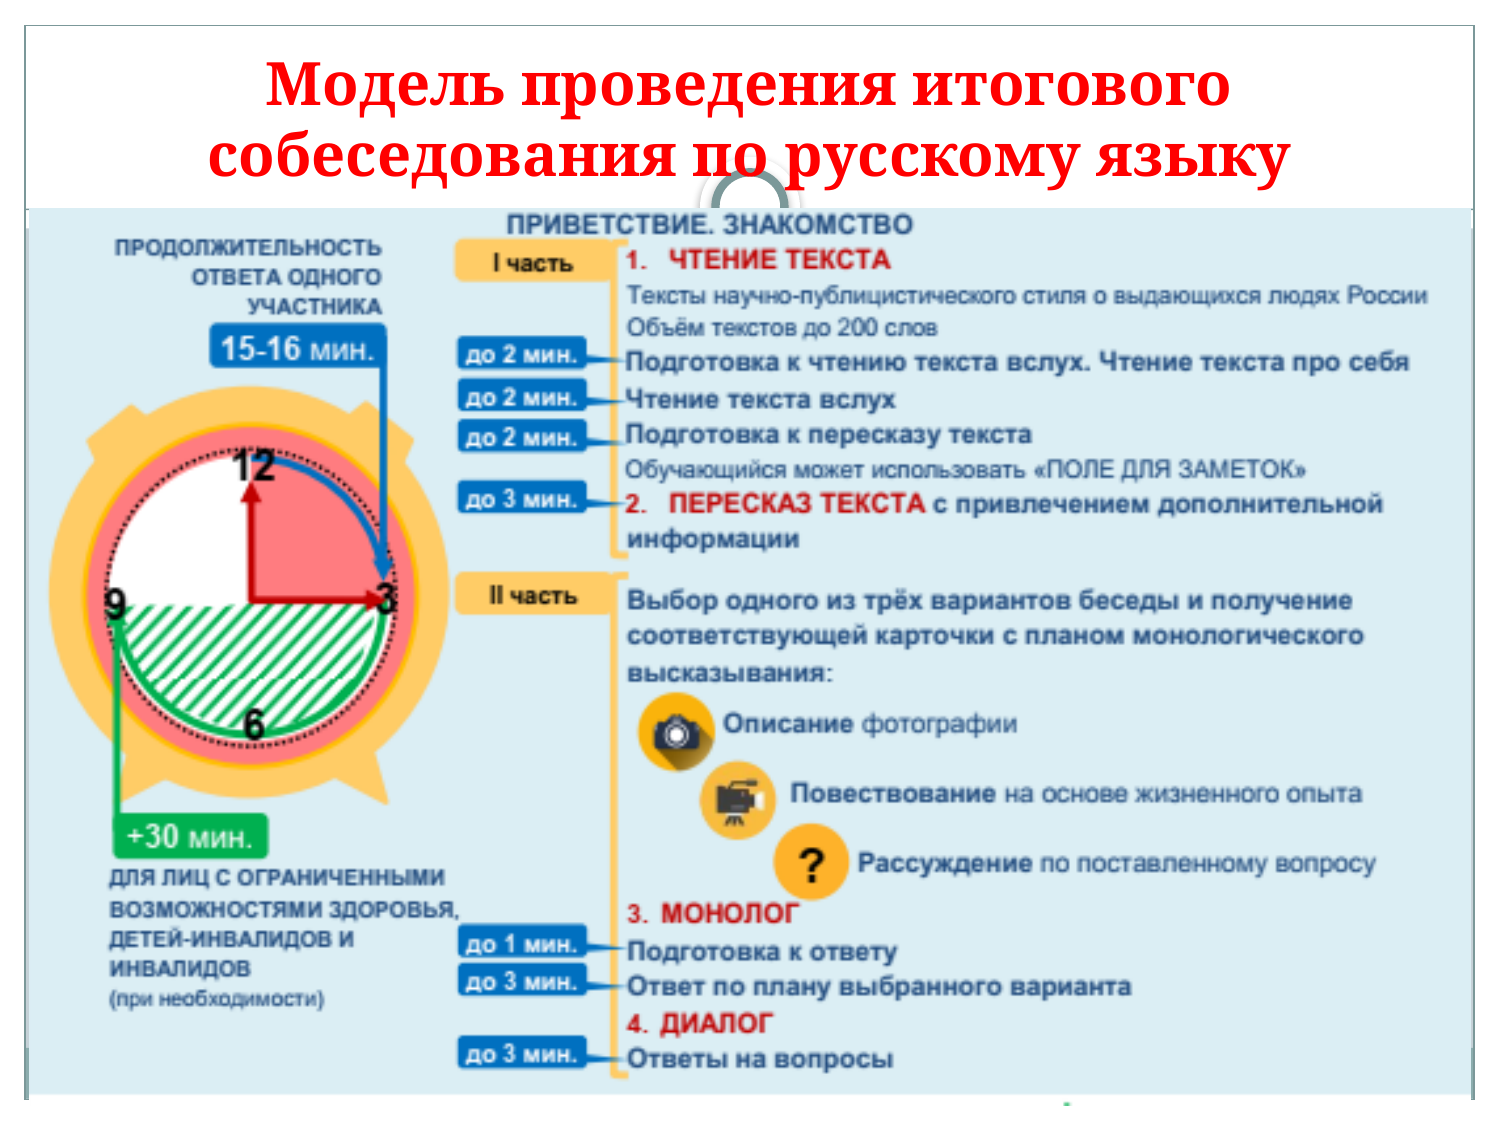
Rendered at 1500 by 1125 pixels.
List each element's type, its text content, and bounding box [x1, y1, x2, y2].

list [29, 207, 1471, 1107]
title Модель проведения итогового собеседования по русскому языку [49, 37, 1450, 197]
